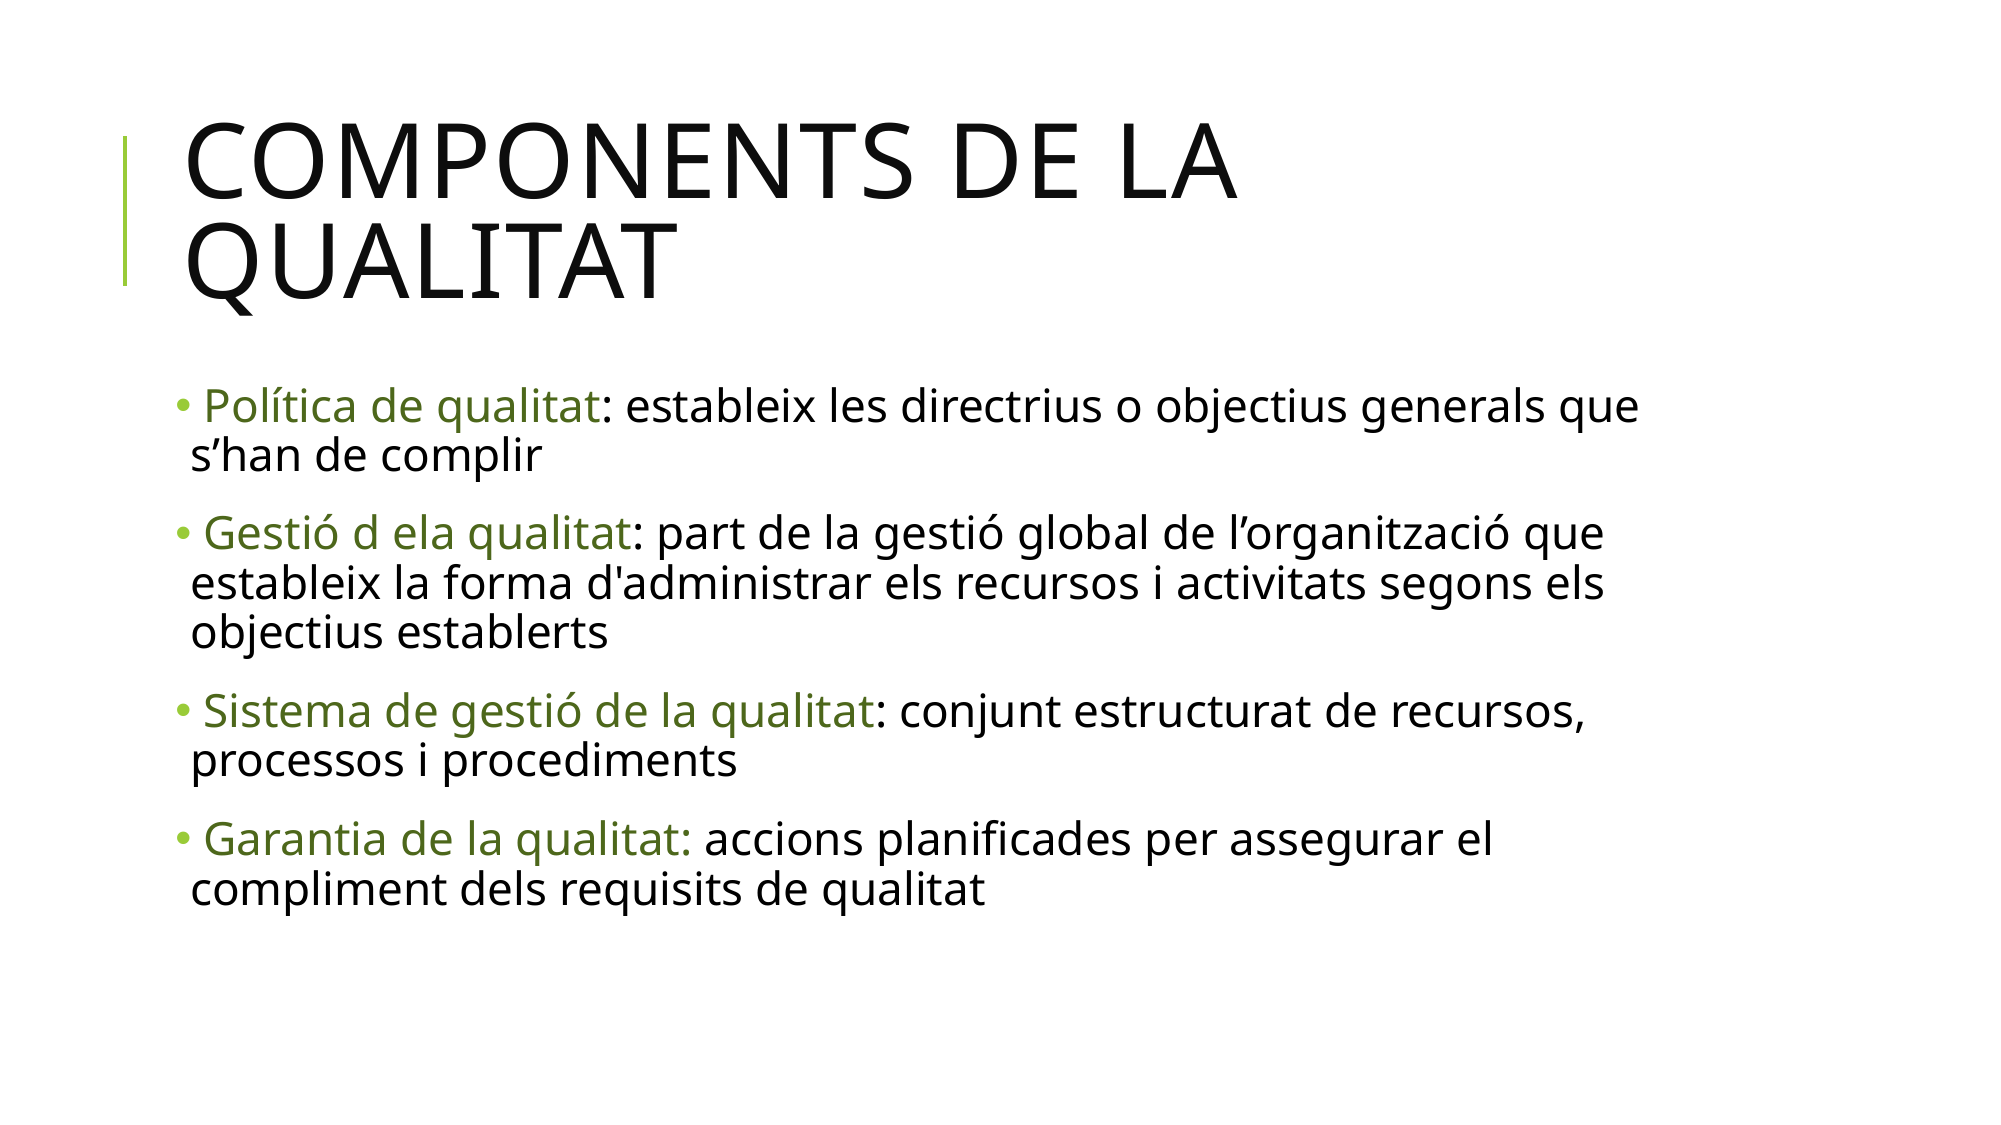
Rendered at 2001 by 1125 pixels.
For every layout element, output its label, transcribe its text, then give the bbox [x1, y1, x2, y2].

list Política de qualitat: estableix les directrius o objectius generals que s’han de complir Gestió d ela qualitat: part de la gestió global de l’organització que estableix la forma d'administrar els recursos i activitats segons els objectius establerts Sistema de gestió de la qualitat: conjunt estructurat de recursos, processos i procediments Garantia de la qualitat: accions planificades per assegurar el compliment dels requisits de qualitat [168, 375, 1736, 1035]
title Components de la qualitat [168, 96, 1763, 342]
